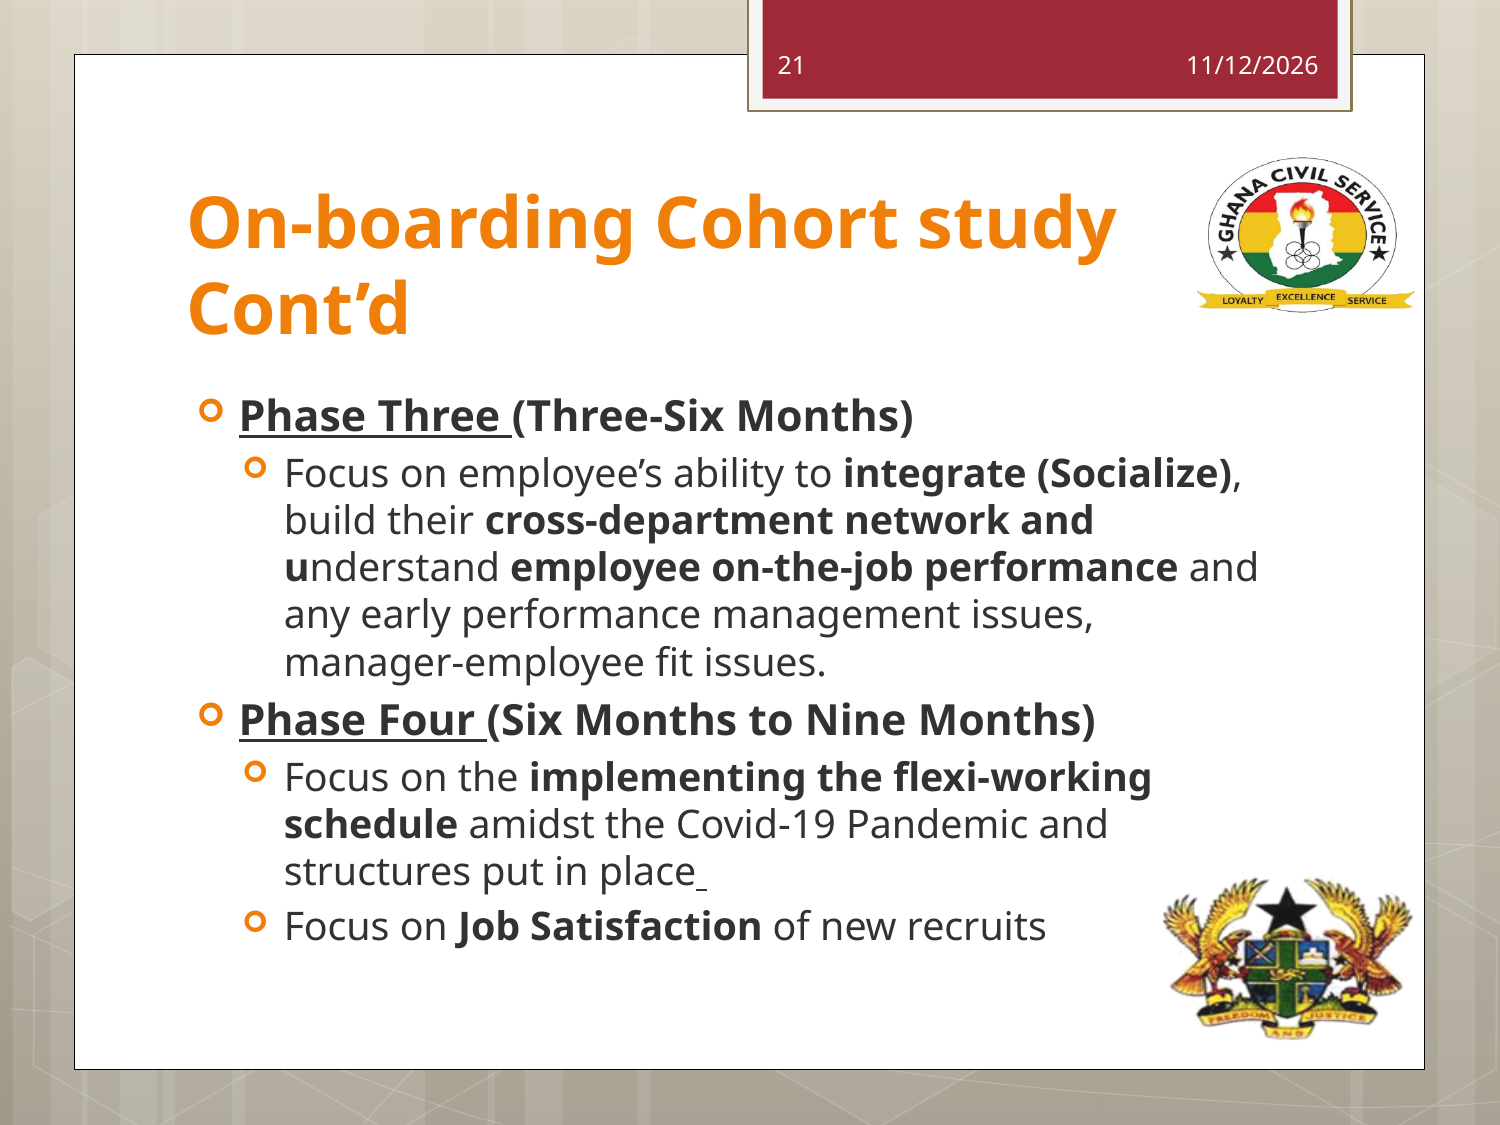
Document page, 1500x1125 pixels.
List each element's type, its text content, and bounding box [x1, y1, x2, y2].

picture [1163, 874, 1413, 1044]
list Phase Three (Three-Six Months) Focus on employee’s ability to integrate (Socialize), build their cross-department network and understand employee on-the-job performance and any early performance management issues, manager-employee fit issues. Phase Four (Six Months to Nine Months) Focus on the implementing the flexi-working schedule amidst the Covid-19 Pandemic and structures put in place Focus on Job Satisfaction of new recruits [171, 381, 1283, 957]
title On-boarding Cohort study Cont’d [171, 168, 1158, 357]
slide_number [983, 36, 1334, 97]
slide_number 21 [762, 36, 982, 97]
picture [1163, 121, 1451, 357]
